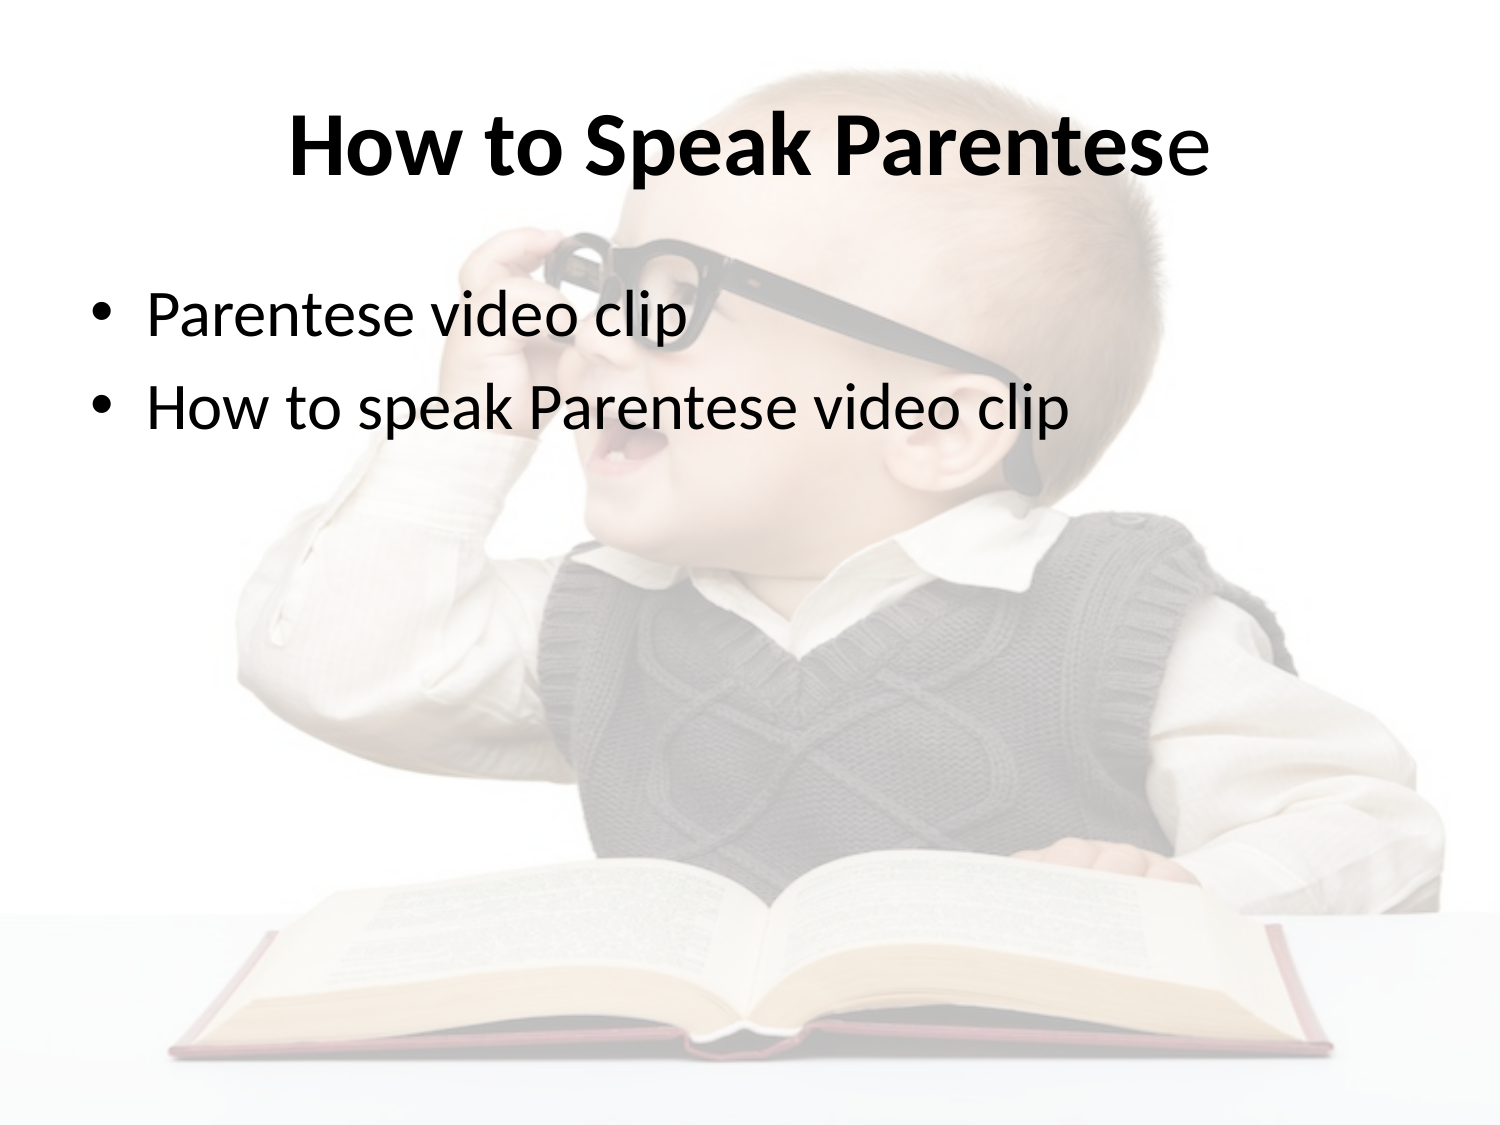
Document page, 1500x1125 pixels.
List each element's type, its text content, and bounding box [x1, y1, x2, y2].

title How to Speak Parentese [75, 45, 1425, 233]
list Parentese video clip How to speak Parentese video clip [75, 262, 1425, 1005]
